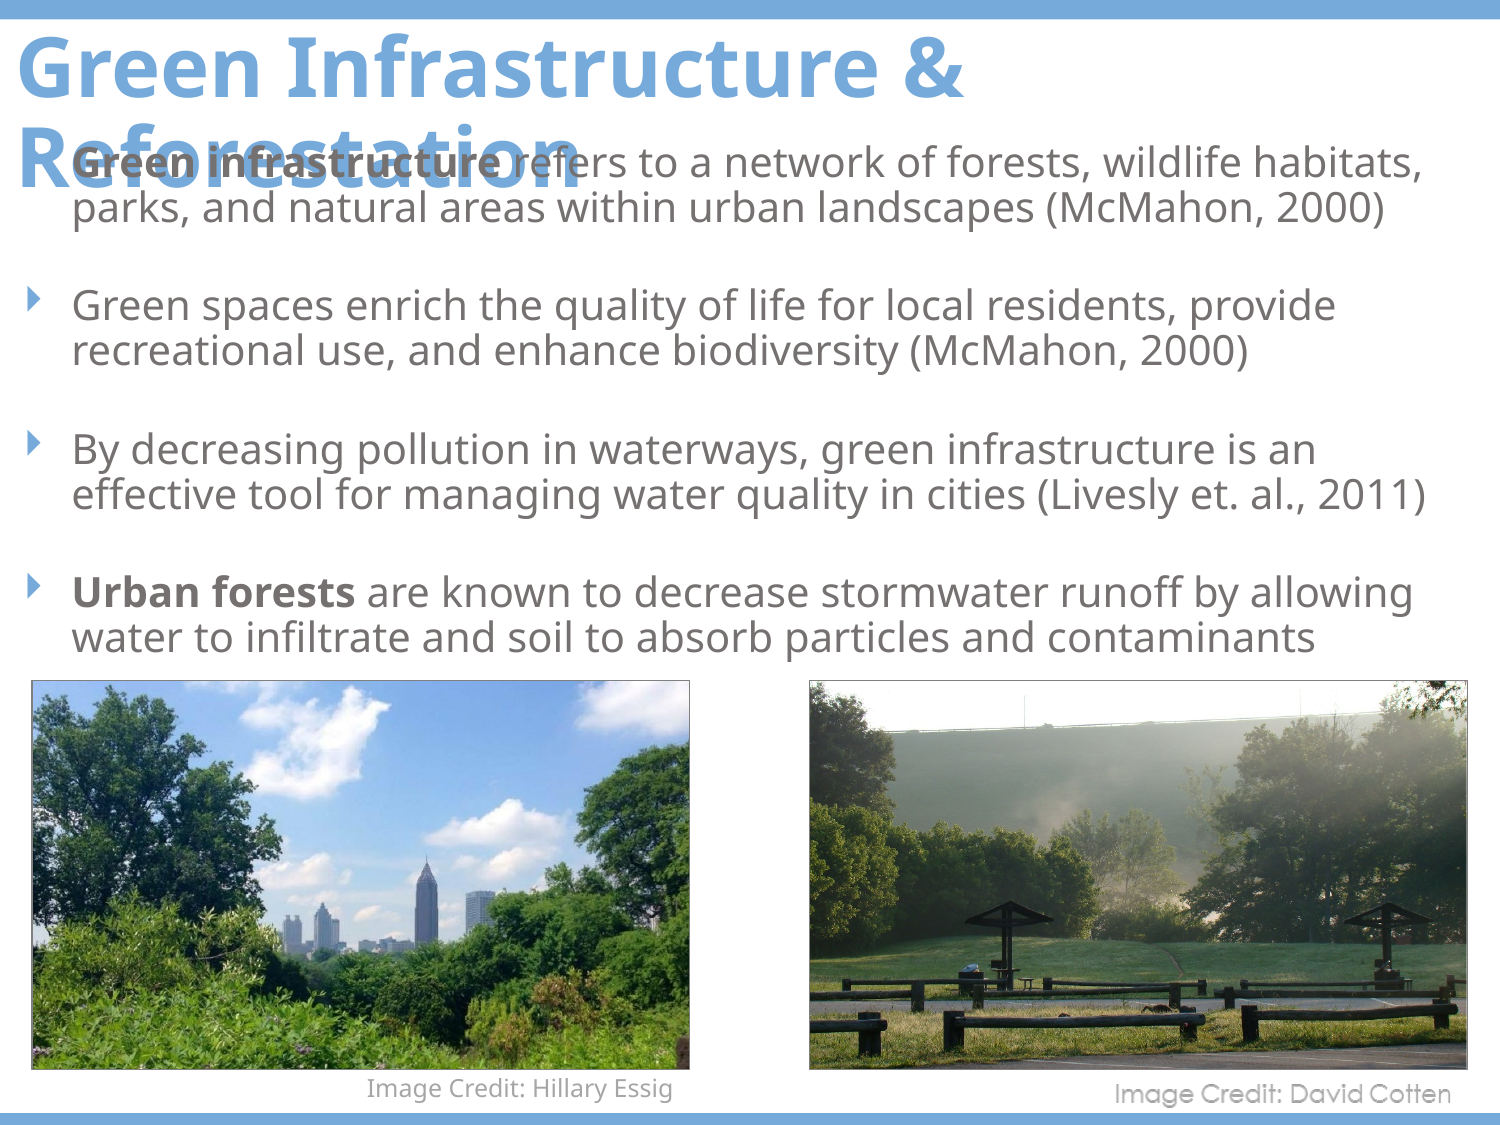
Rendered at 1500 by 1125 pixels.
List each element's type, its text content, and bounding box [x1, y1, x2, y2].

list Image Credit: Hillary Essig [142, 1069, 690, 1114]
picture [901, 1070, 1467, 1125]
text_box Green infrastructure refers to a network of forests, wildlife habitats, parks, and natural areas within urban landscapes (McMahon, 2000) Green spaces enrich the quality of life for local residents, provide recreational use, and enhance biodiversity (McMahon, 2000) By decreasing pollution in waterways, green infrastructure is an effective tool for managing water quality in cities (Livesly et. al., 2011) Urban forests are known to decrease stormwater runoff by allowing water to infiltrate and soil to absorb particles and contaminants [0, 133, 1500, 677]
list Green Infrastructure & Reforestation [0, 18, 1500, 133]
picture [810, 681, 1467, 1069]
picture [32, 681, 690, 1069]
